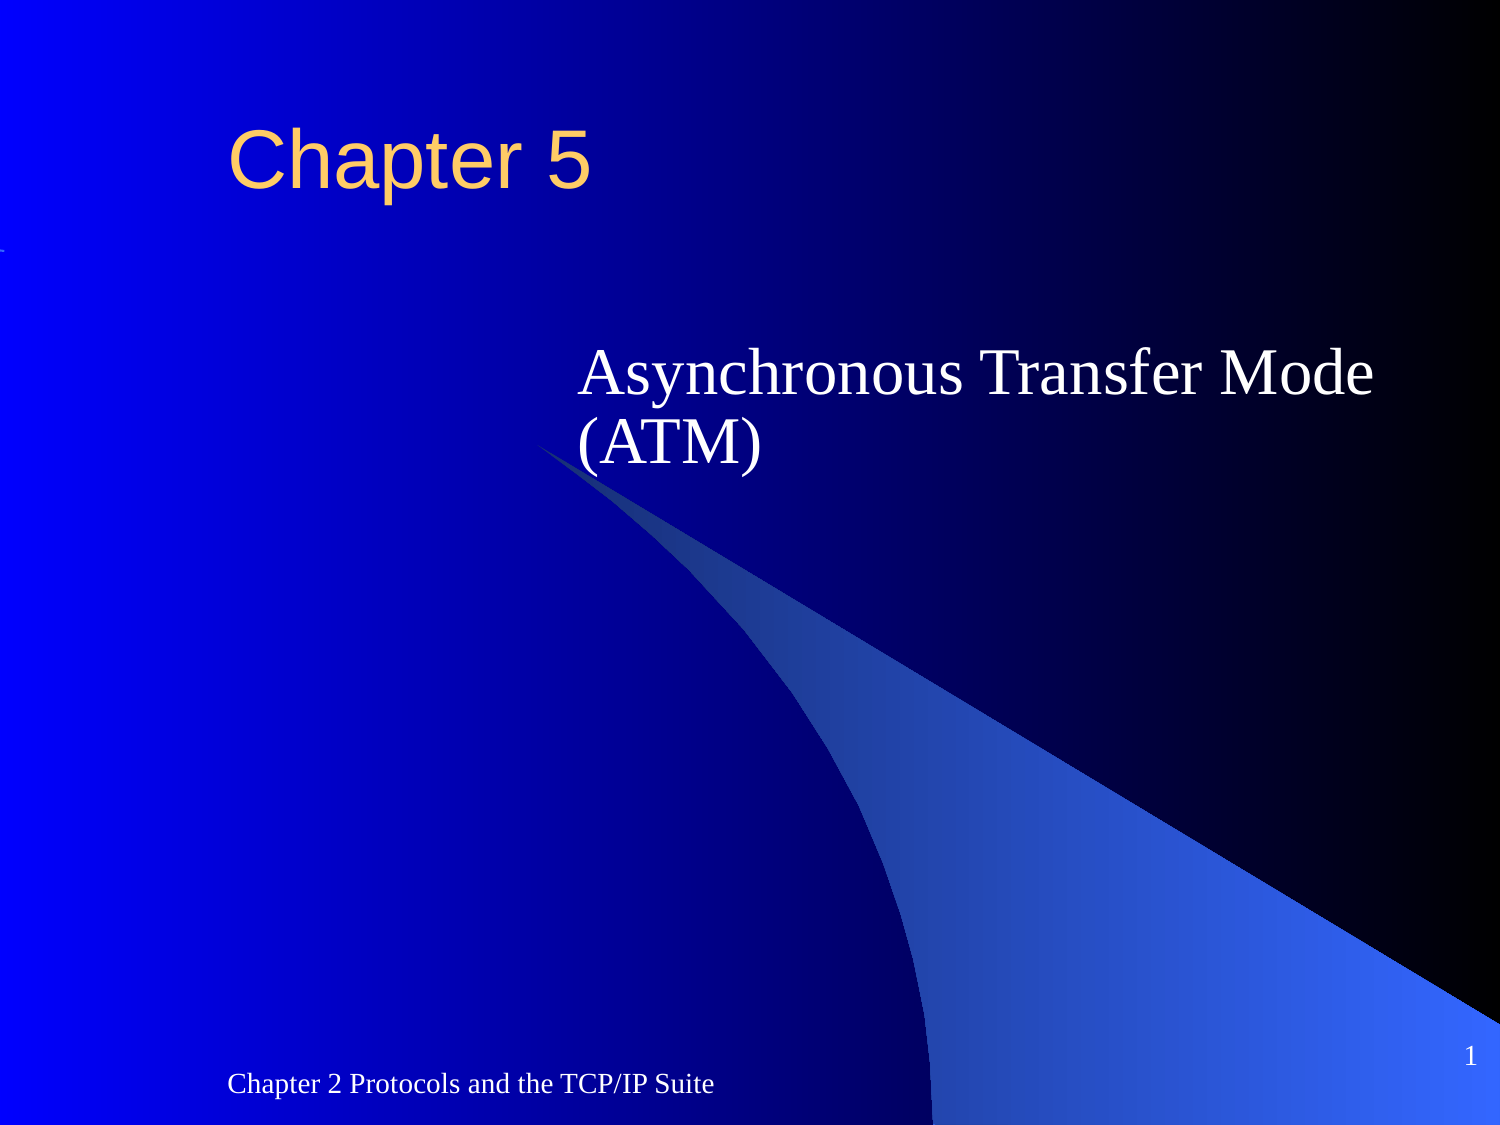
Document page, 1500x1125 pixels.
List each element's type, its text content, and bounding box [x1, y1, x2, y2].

slide_number 1 [1180, 1008, 1494, 1072]
title Chapter 5 [211, 124, 1488, 313]
subtitle Asynchronous Transfer Mode (ATM) [562, 341, 1488, 513]
footer Chapter 2 Protocols and the TCP/IP Suite [212, 1044, 913, 1120]
